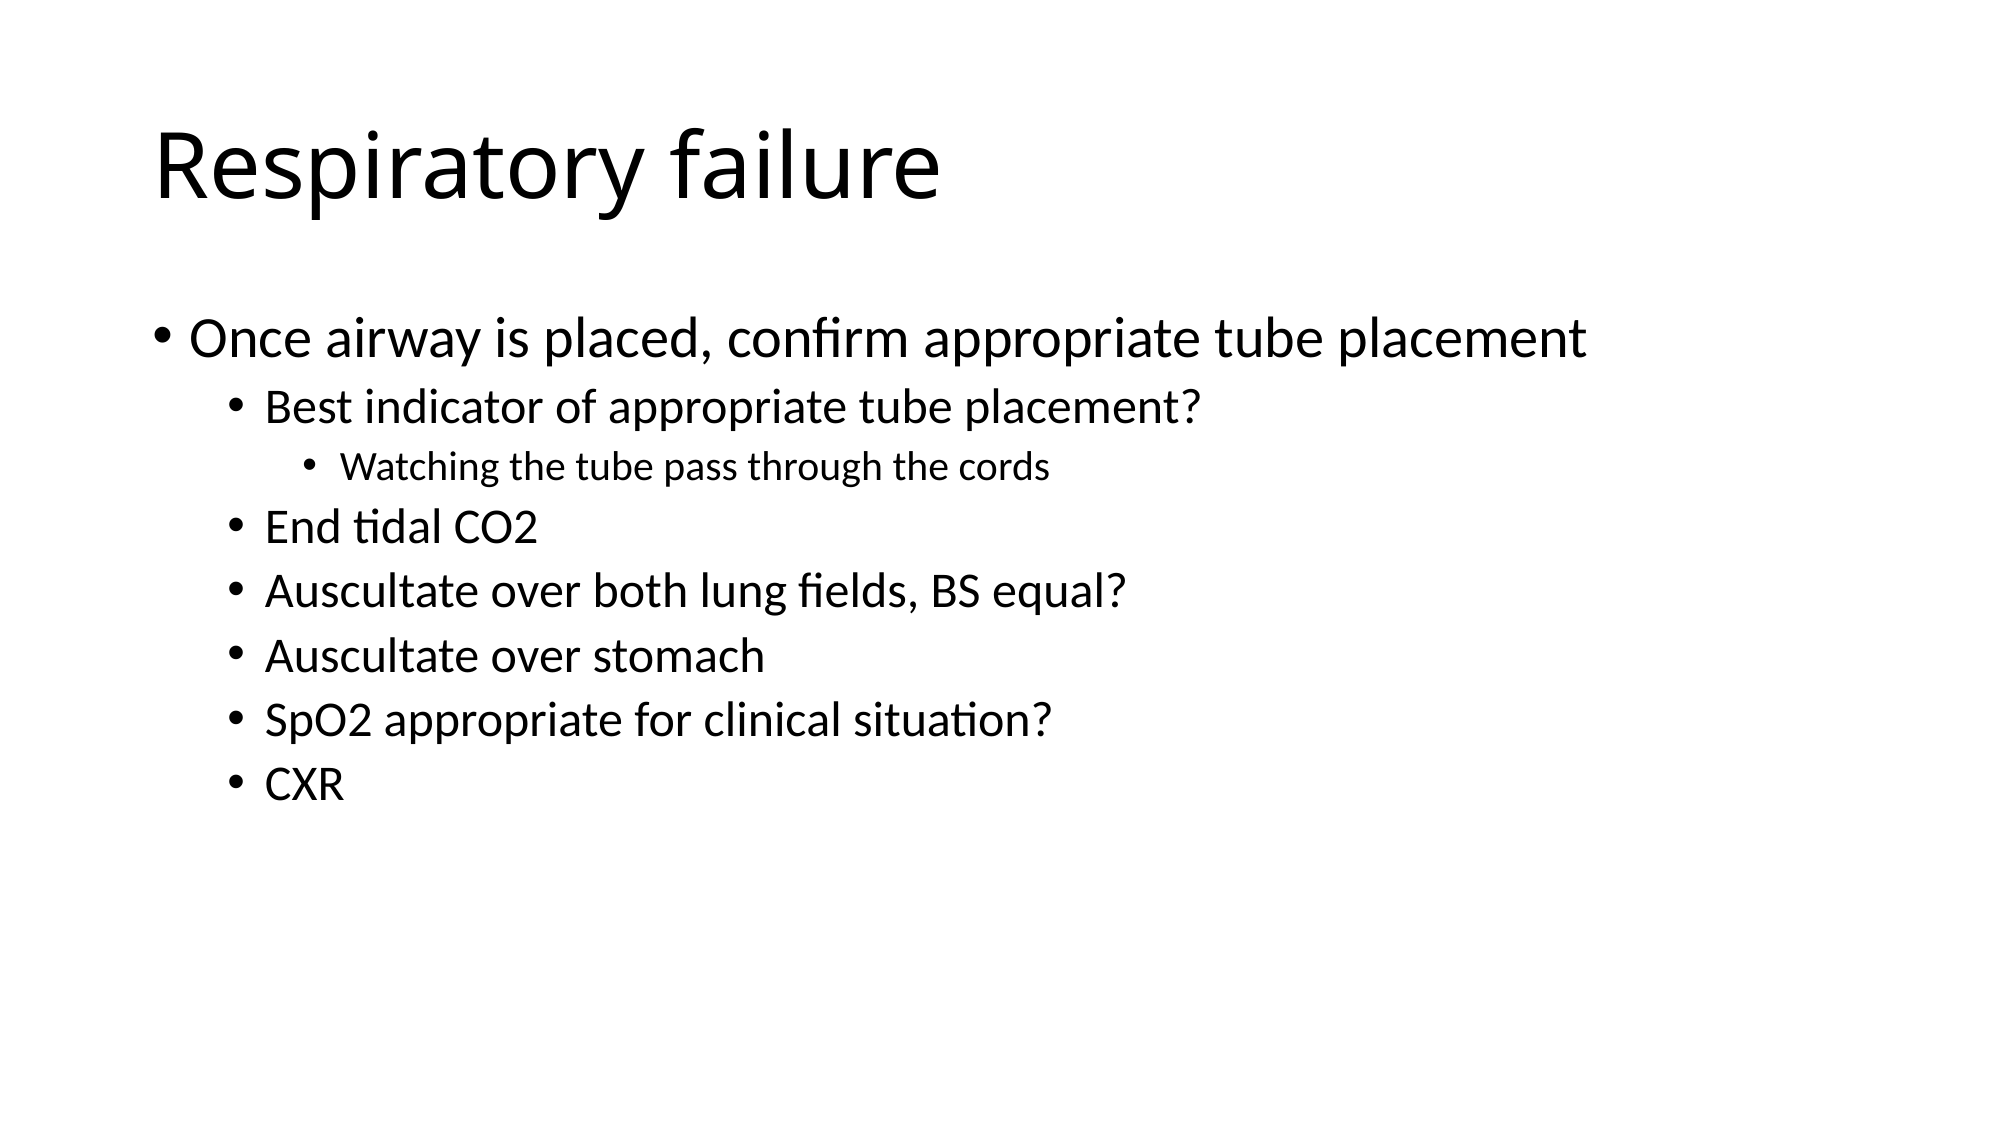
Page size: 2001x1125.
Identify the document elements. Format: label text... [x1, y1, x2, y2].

list Once airway is placed, confirm appropriate tube placement Best indicator of appropriate tube placement? Watching the tube pass through the cords End tidal CO2 Auscultate over both lung fields, BS equal? Auscultate over stomach SpO2 appropriate for clinical situation? CXR [137, 299, 1863, 1014]
title Respiratory failure [137, 59, 1863, 278]
